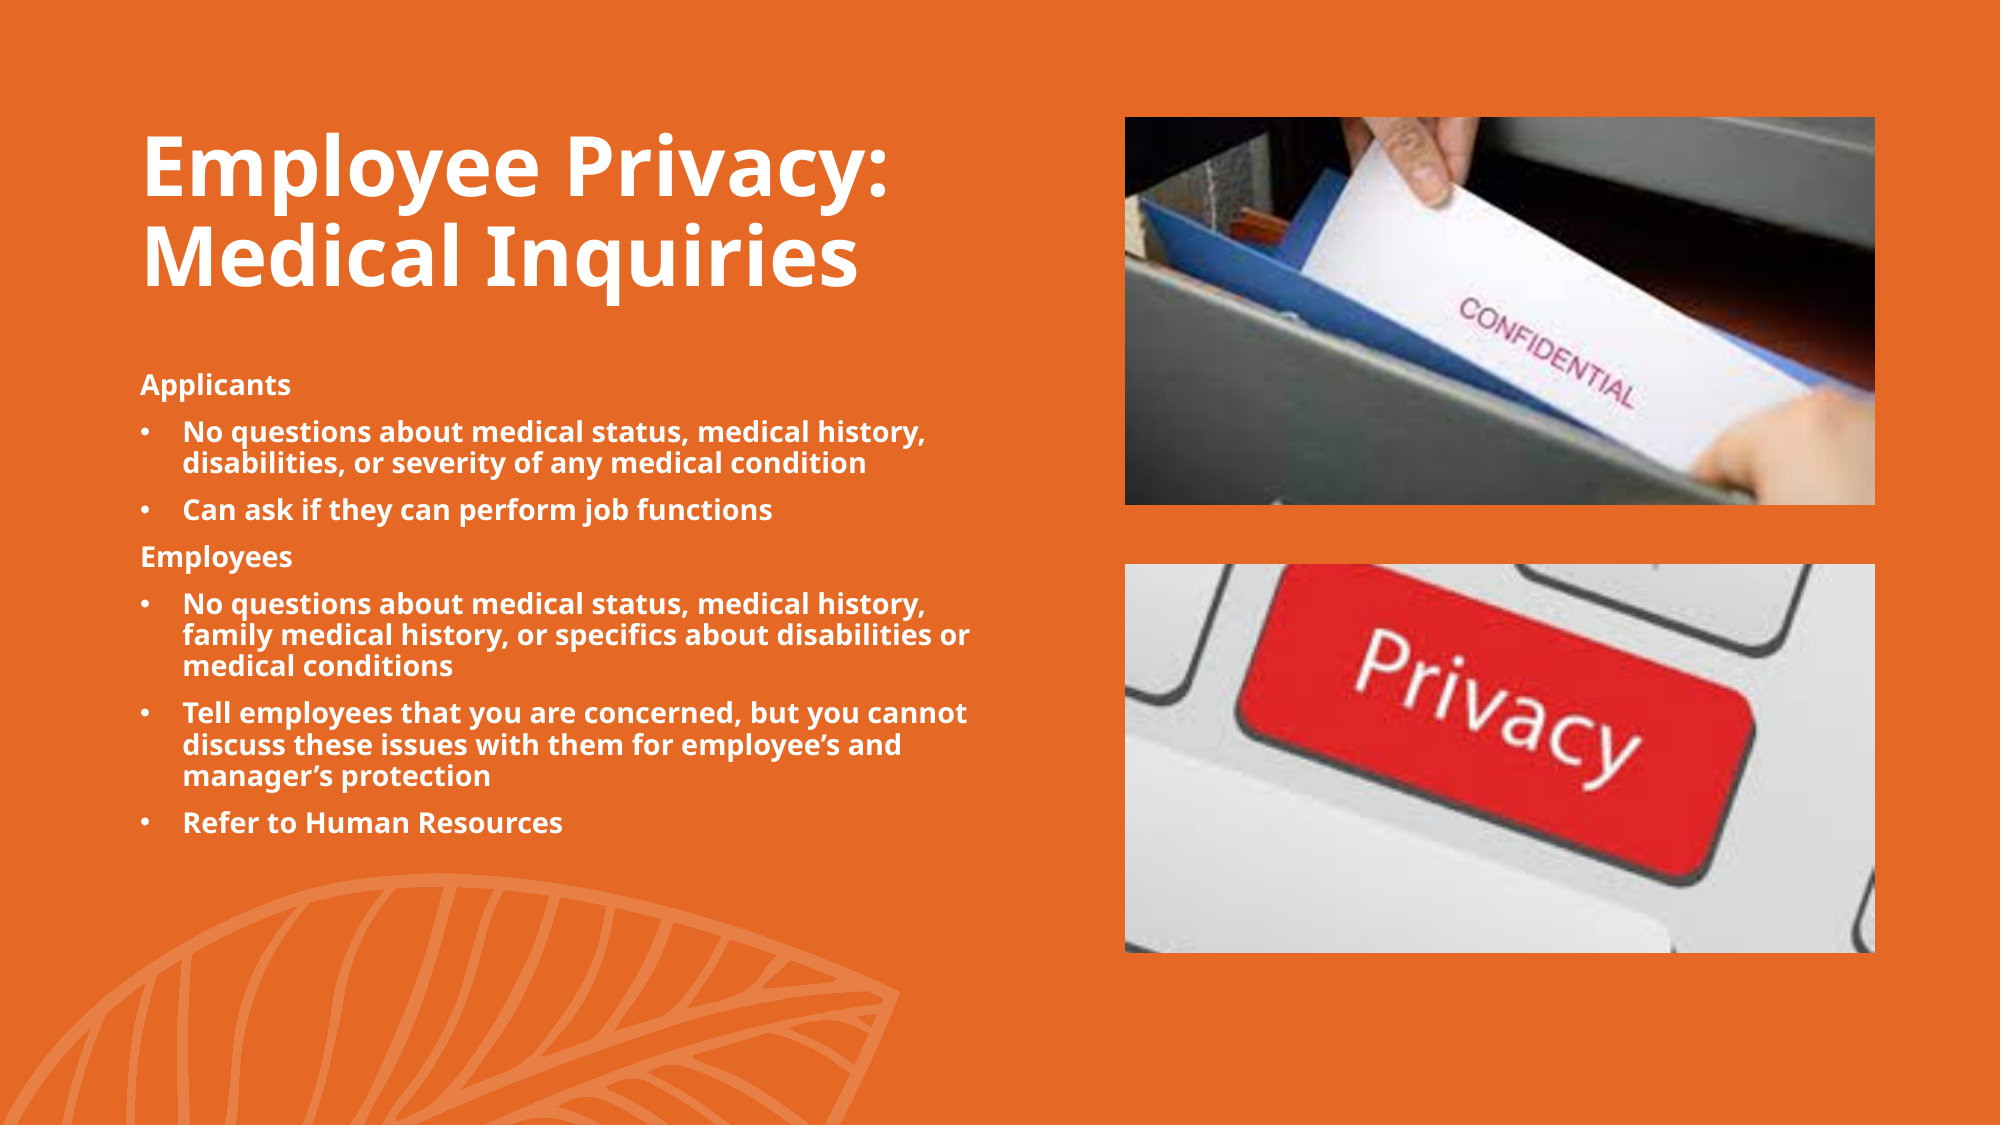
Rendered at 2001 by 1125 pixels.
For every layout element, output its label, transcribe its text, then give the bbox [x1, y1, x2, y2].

list Applicants No questions about medical status, medical history, disabilities, or severity of any medical condition Can ask if they can perform job functions Employees No questions about medical status, medical history, family medical history, or specifics about disabilities or medical conditions Tell employees that you are concerned, but you cannot discuss these issues with them for employee’s and manager’s protection Refer to Human Resources [125, 312, 1000, 850]
picture [1124, 564, 1875, 953]
picture [1124, 117, 1875, 505]
title Employee Privacy: Medical Inquiries [125, 117, 1000, 312]
picture [0, 873, 902, 1125]
